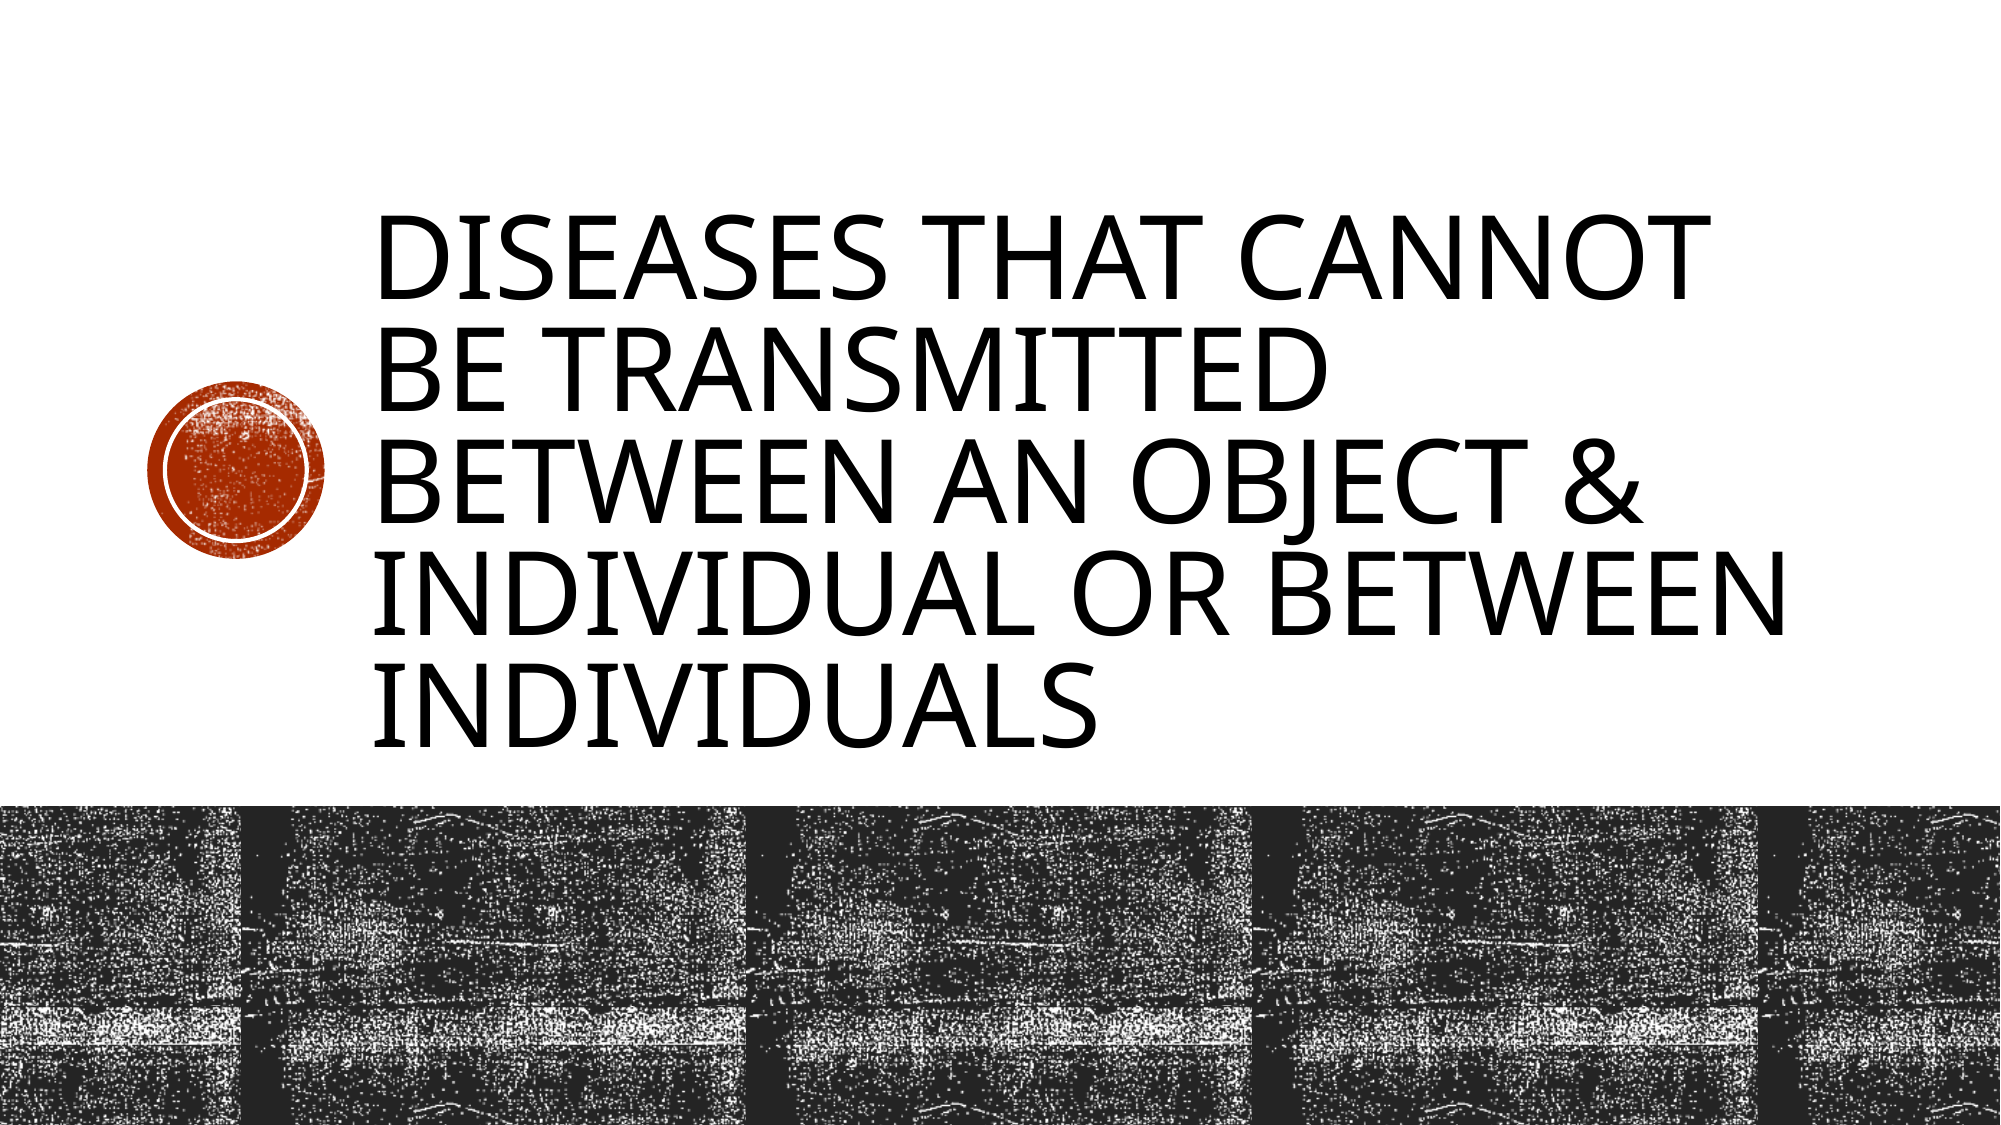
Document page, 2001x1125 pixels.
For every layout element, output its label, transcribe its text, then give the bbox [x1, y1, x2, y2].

title Diseases that CANNOT be transmitted between an object & individual or between individuals [355, 201, 1878, 779]
